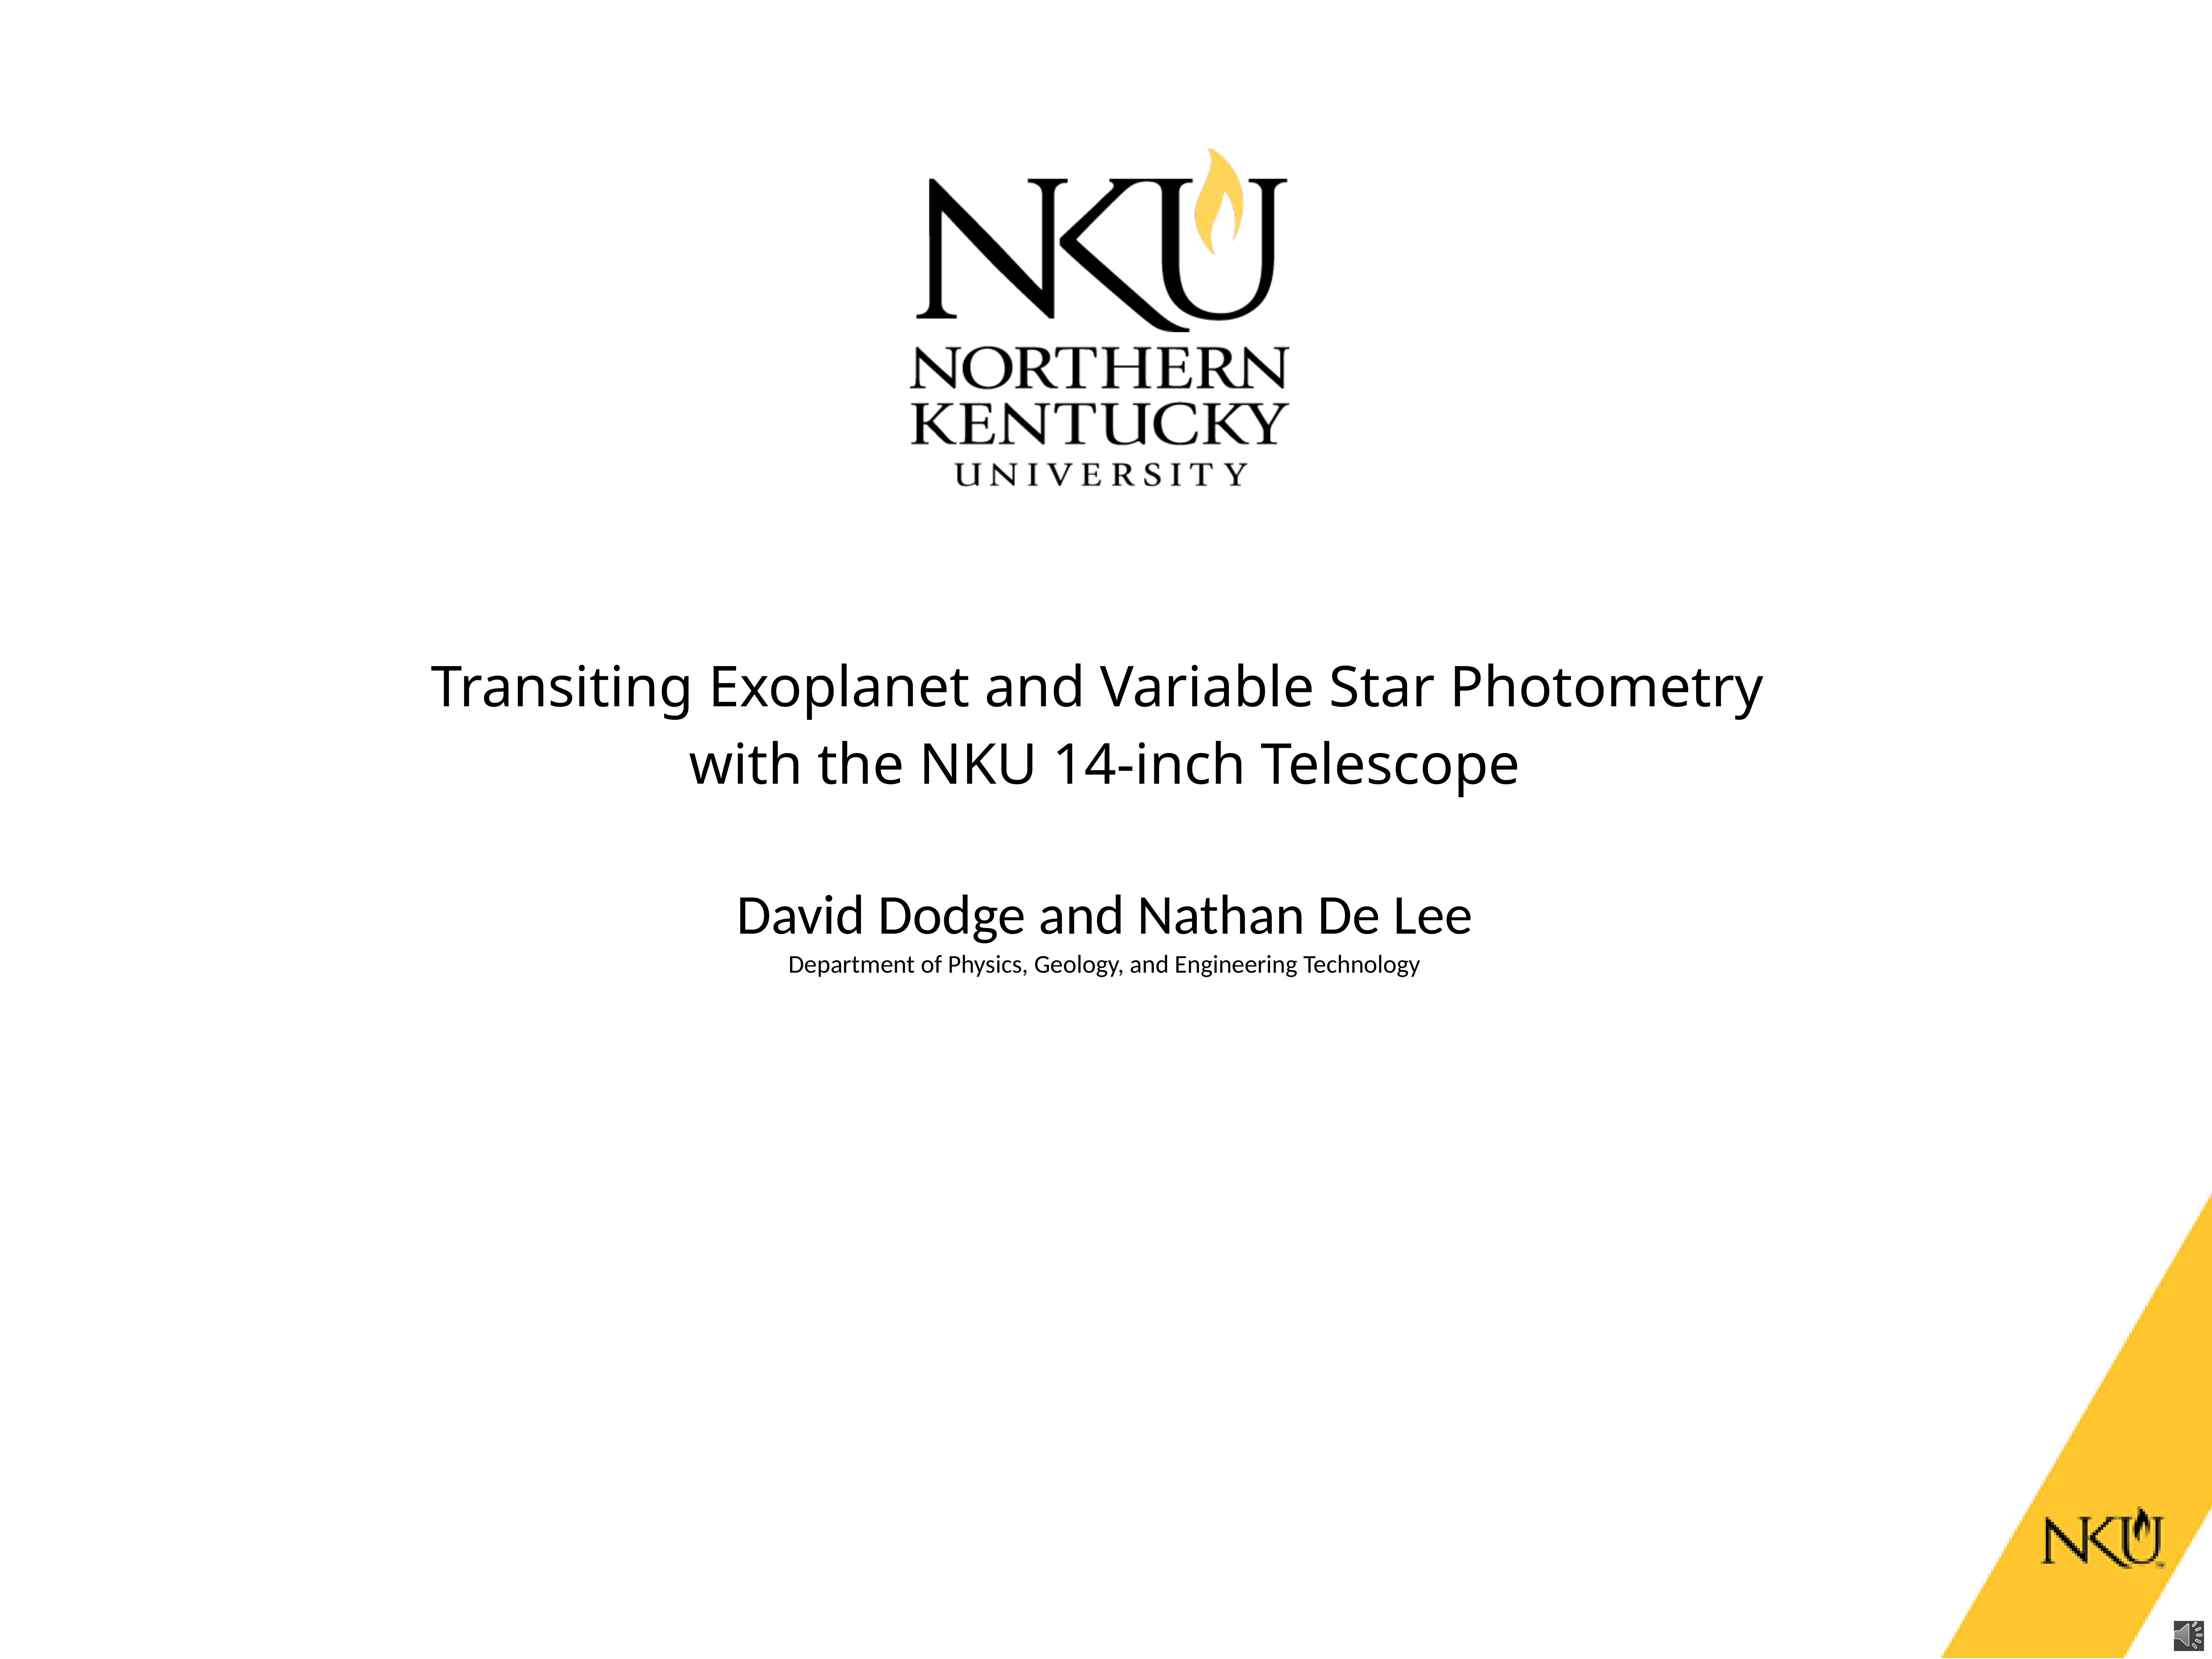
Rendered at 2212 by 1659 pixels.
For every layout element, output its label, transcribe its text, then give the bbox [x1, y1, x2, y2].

text_box Transiting Exoplanet and Variable Star Photometry with the NKU 14-inch Telescope David Dodge and Nathan De Lee Department of Physics, Geology, and Engineering Technology [0, 622, 2211, 1001]
picture [1921, 1179, 2212, 1659]
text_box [883, 123, 1329, 493]
